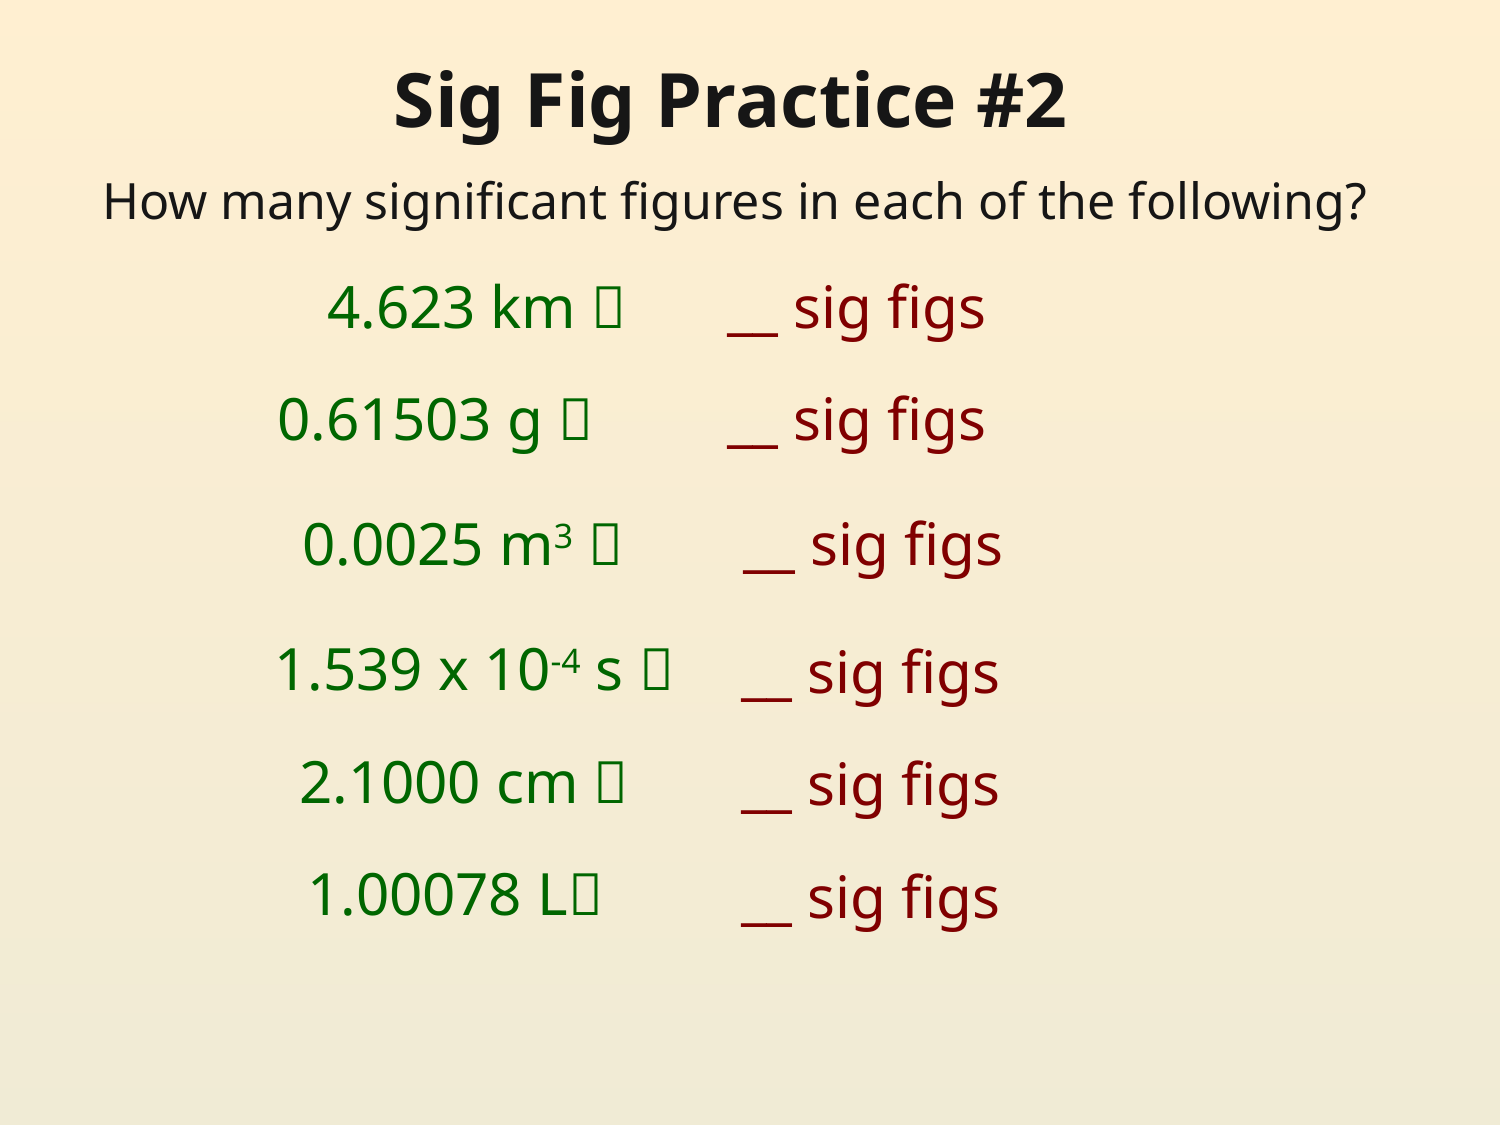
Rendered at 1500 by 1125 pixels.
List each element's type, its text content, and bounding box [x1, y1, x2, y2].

text_box 1.00078 L [292, 849, 619, 935]
text_box __ sig figs [726, 852, 1016, 938]
text_box __ sig figs [726, 739, 1016, 825]
text_box 0.61503 g  [262, 375, 712, 460]
text_box 4.623 km  [312, 262, 691, 348]
text_box __ sig figs [712, 262, 1116, 348]
text_box __ sig figs [726, 627, 1016, 713]
text_box 2.1000 cm  [284, 737, 644, 823]
title Sig Fig Practice #2 [99, 36, 1363, 151]
text_box 0.0025 m3  [287, 500, 691, 585]
text_box __ sig figs [728, 500, 1019, 585]
text_box 1.539 x 10-4 s  [259, 624, 690, 710]
text_box How many significant figures in each of the following? [87, 162, 1400, 238]
text_box __ sig figs [712, 375, 1063, 460]
